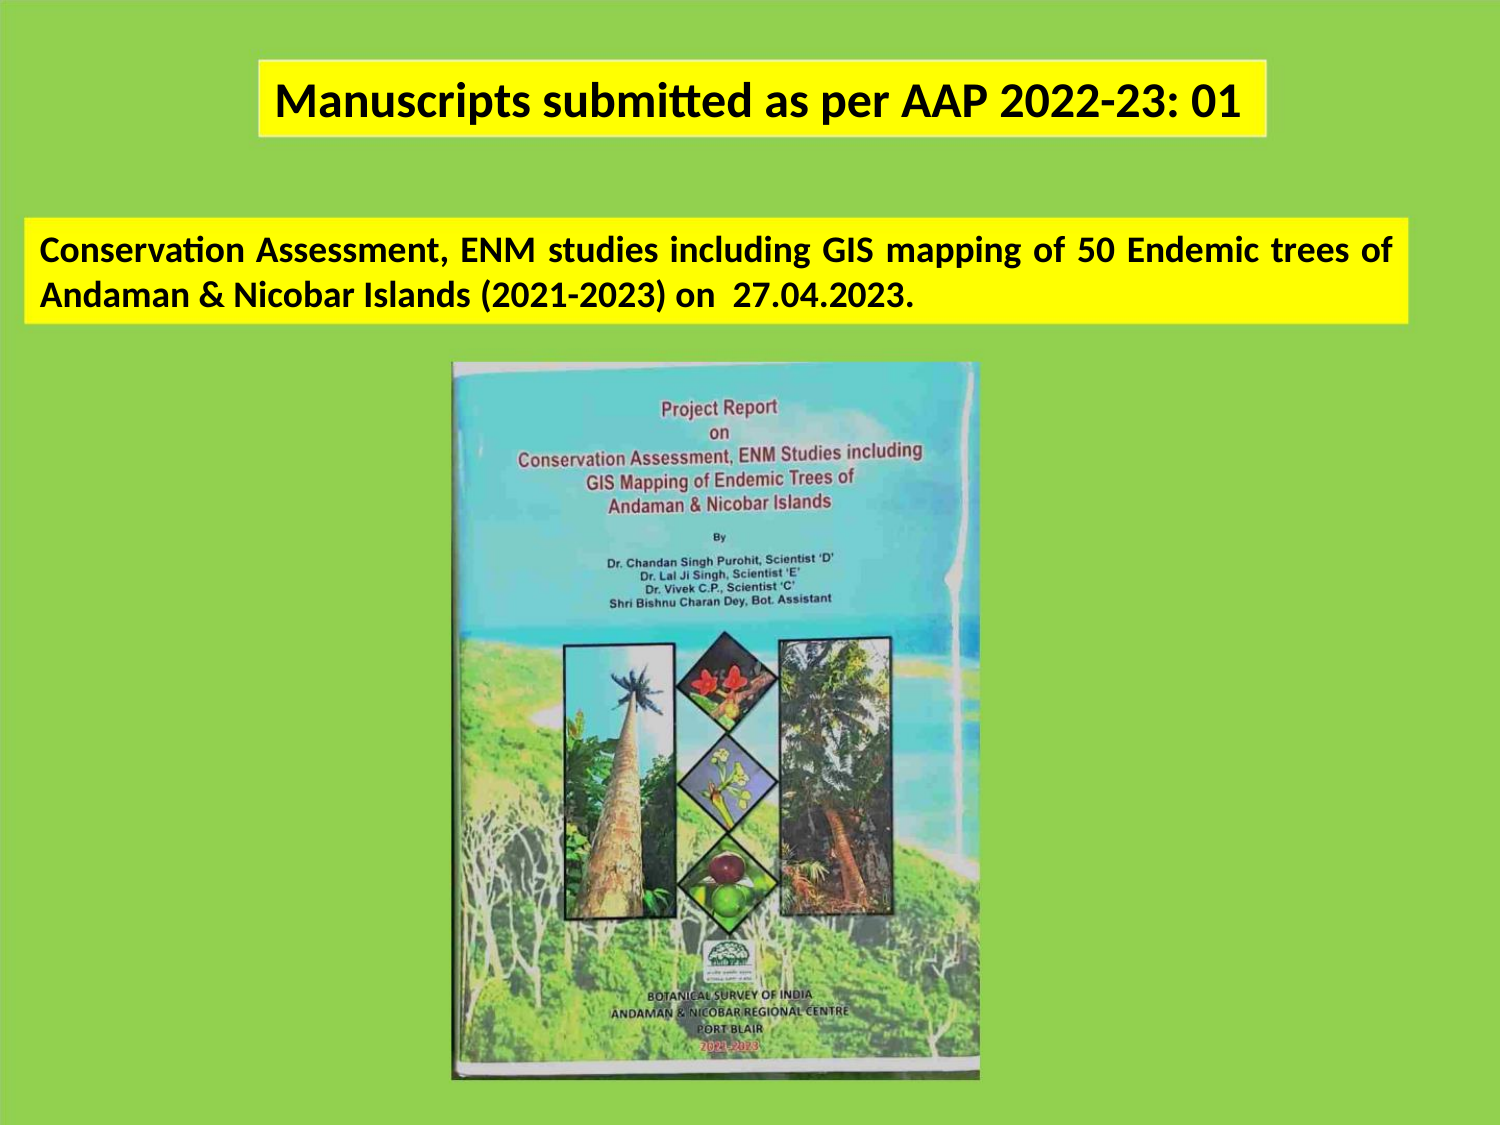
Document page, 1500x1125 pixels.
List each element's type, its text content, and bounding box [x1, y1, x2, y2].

text_box Conservation Assessment, ENM studies including GIS mapping of 50 Endemic trees of Andaman & Nicobar Islands (2021-2023) on 27.04.2023. [39, 232, 1418, 315]
text_box [0, 0, 1500, 1125]
text_box Manuscripts submitted as per AAP 2022-23: 01 [274, 77, 1270, 128]
